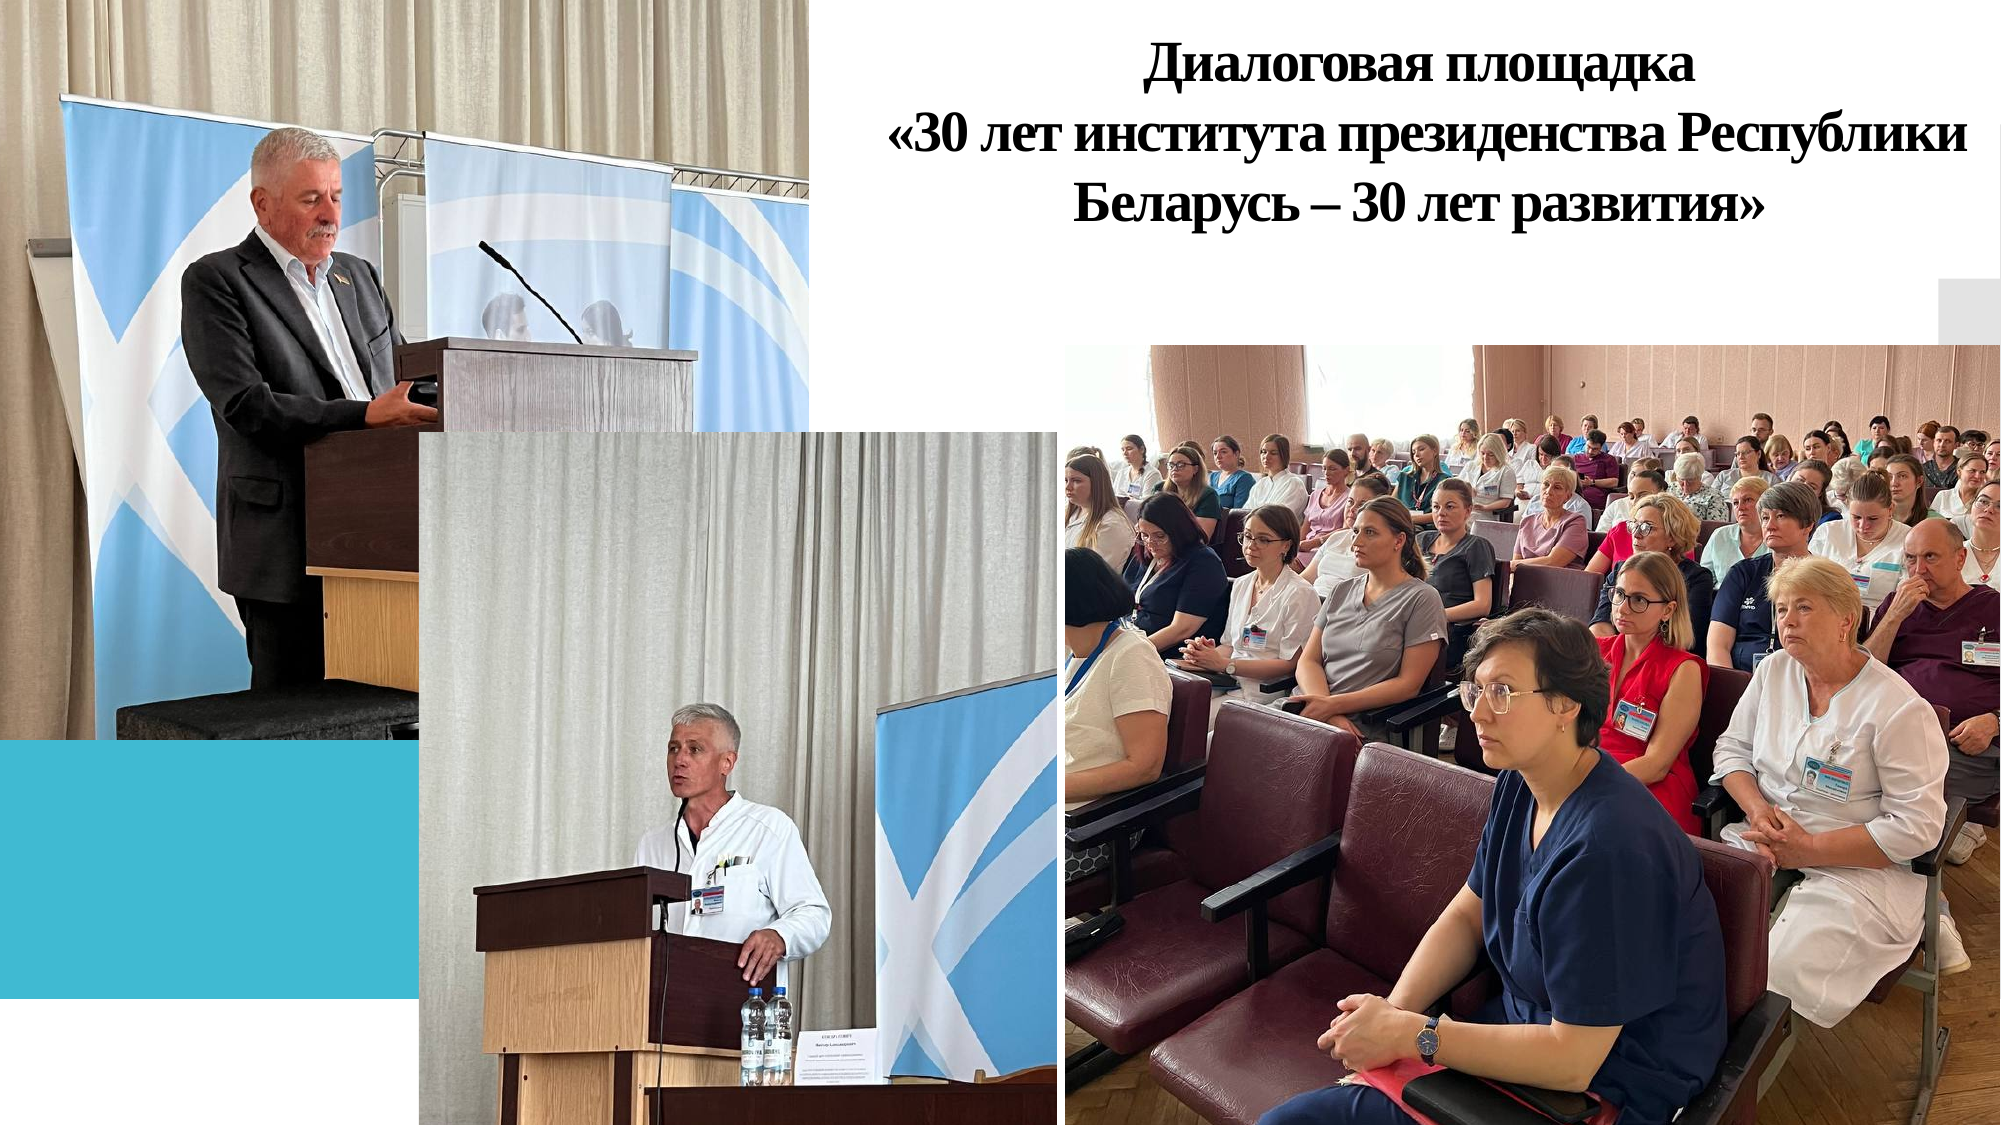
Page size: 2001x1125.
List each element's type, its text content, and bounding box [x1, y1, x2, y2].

text_box Диалоговая площадка «30 лет института президенства Республики Беларусь – 30 лет развития» [853, 0, 2000, 279]
picture [0, 0, 2000, 1125]
